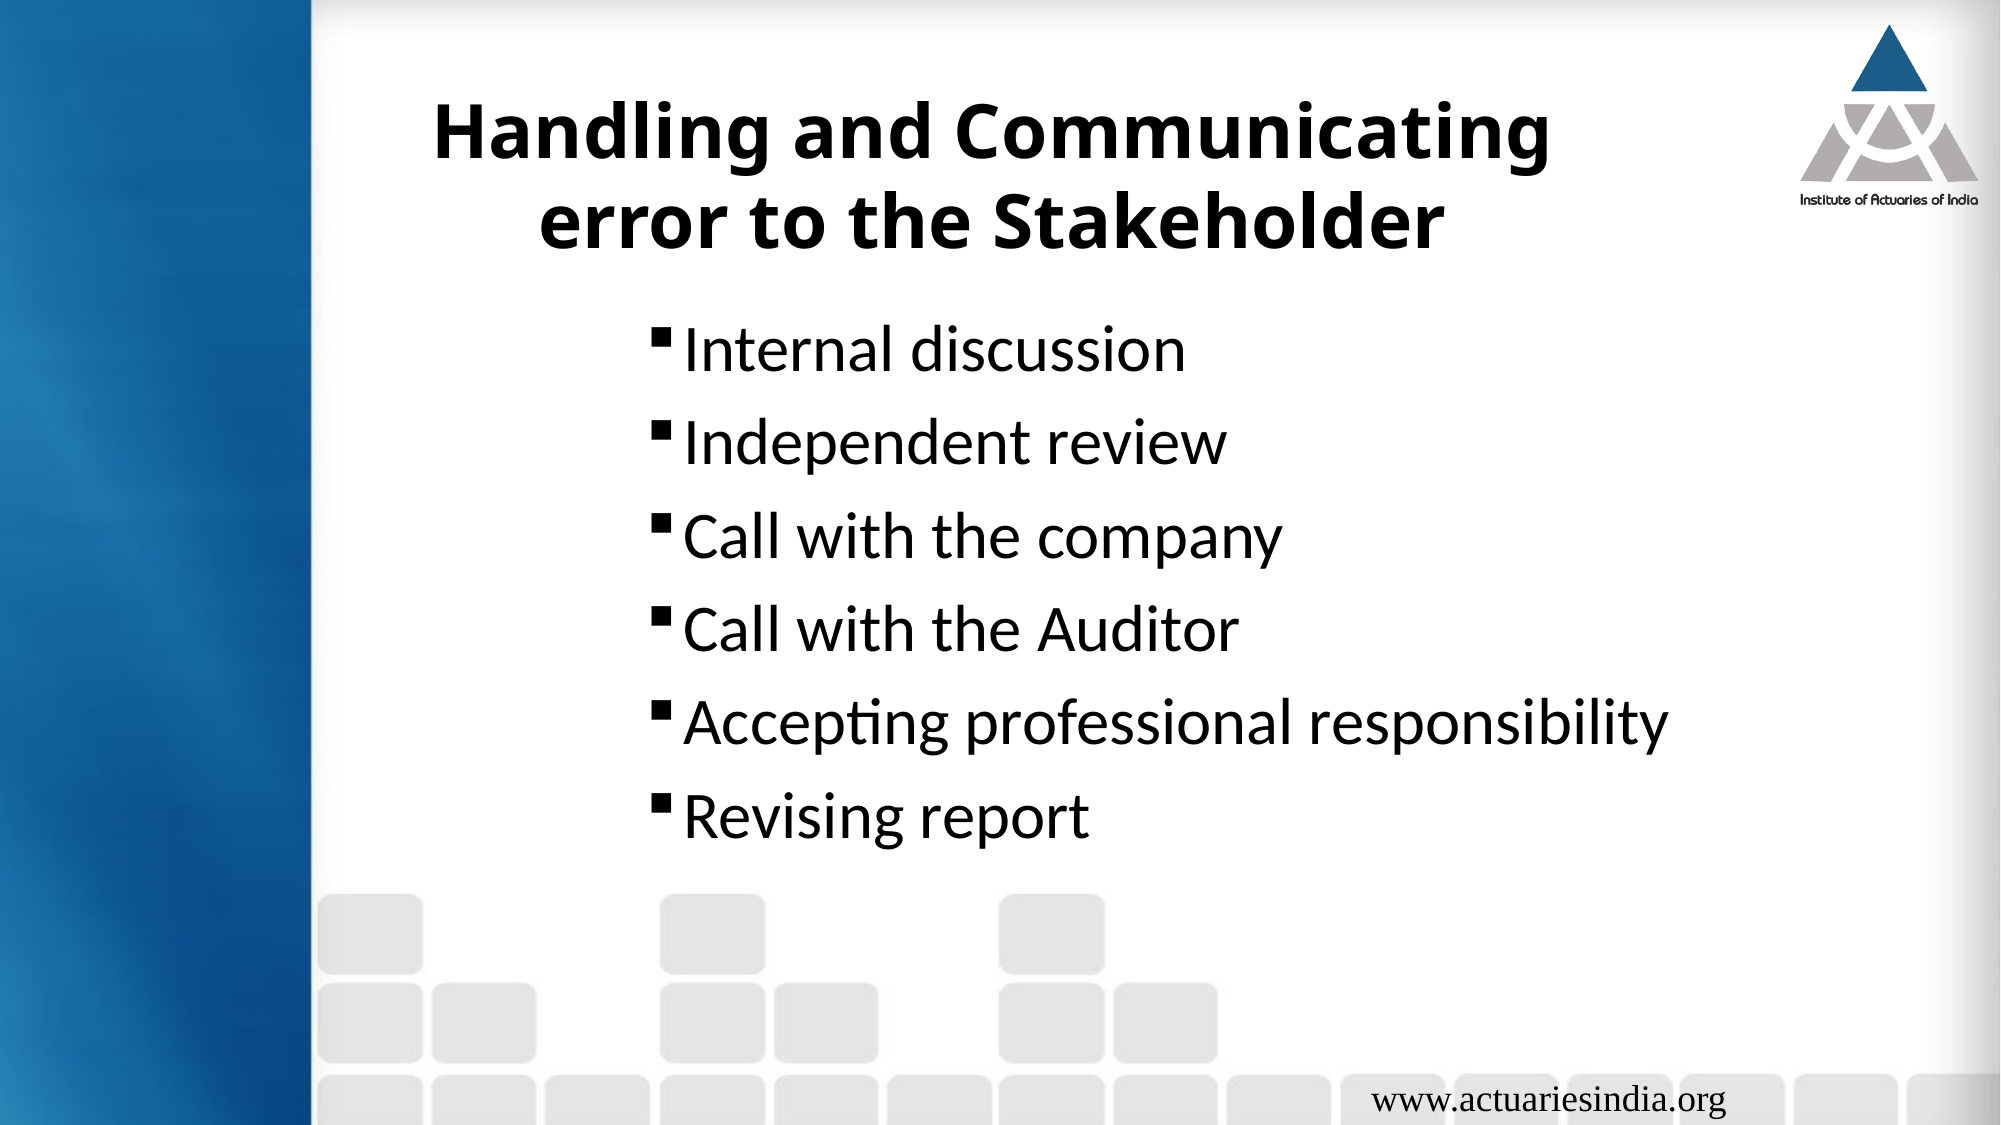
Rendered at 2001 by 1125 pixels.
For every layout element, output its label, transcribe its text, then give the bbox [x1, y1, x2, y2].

picture [0, 0, 2001, 1125]
text_box Internal discussion Independent review Call with the company Call with the Auditor Accepting professional responsibility Revising report [481, 204, 1713, 1067]
text_box www.actuariesindia.org [1356, 1066, 1832, 1125]
text_box Handling and Communicating error to the Stakeholder [391, 76, 1594, 205]
